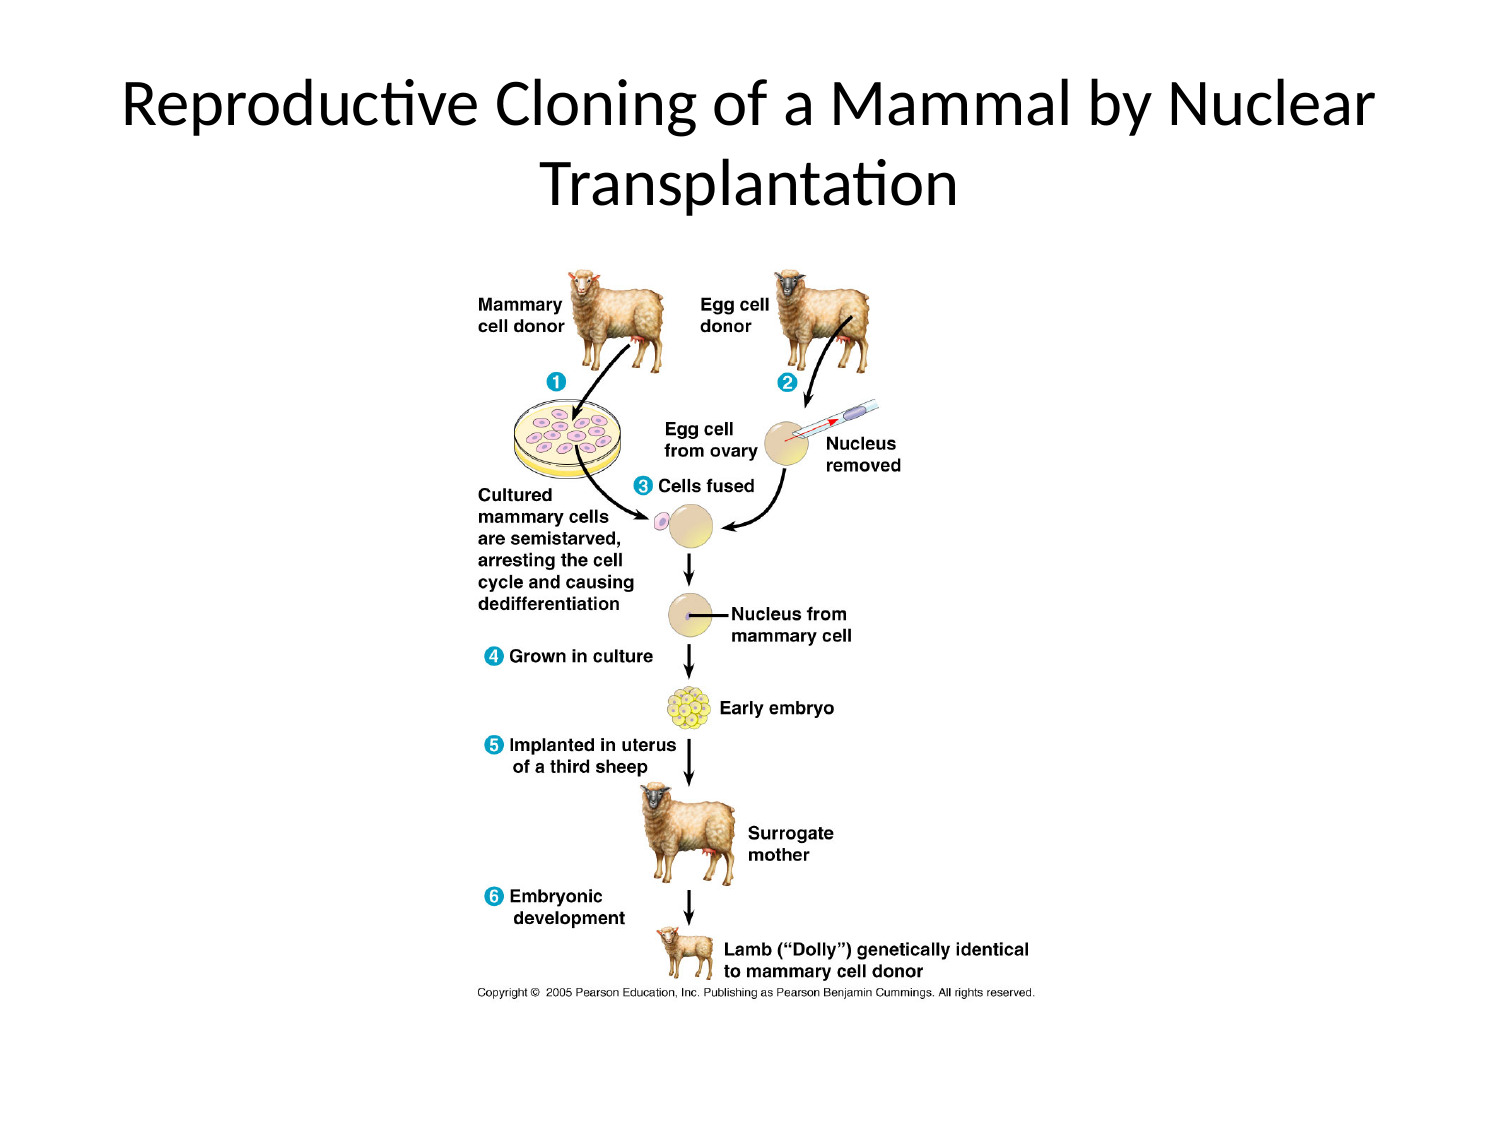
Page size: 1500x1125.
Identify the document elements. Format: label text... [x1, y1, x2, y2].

title Reproductive Cloning of a Mammal by Nuclear Transplantation [75, 45, 1425, 233]
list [457, 262, 1043, 1006]
